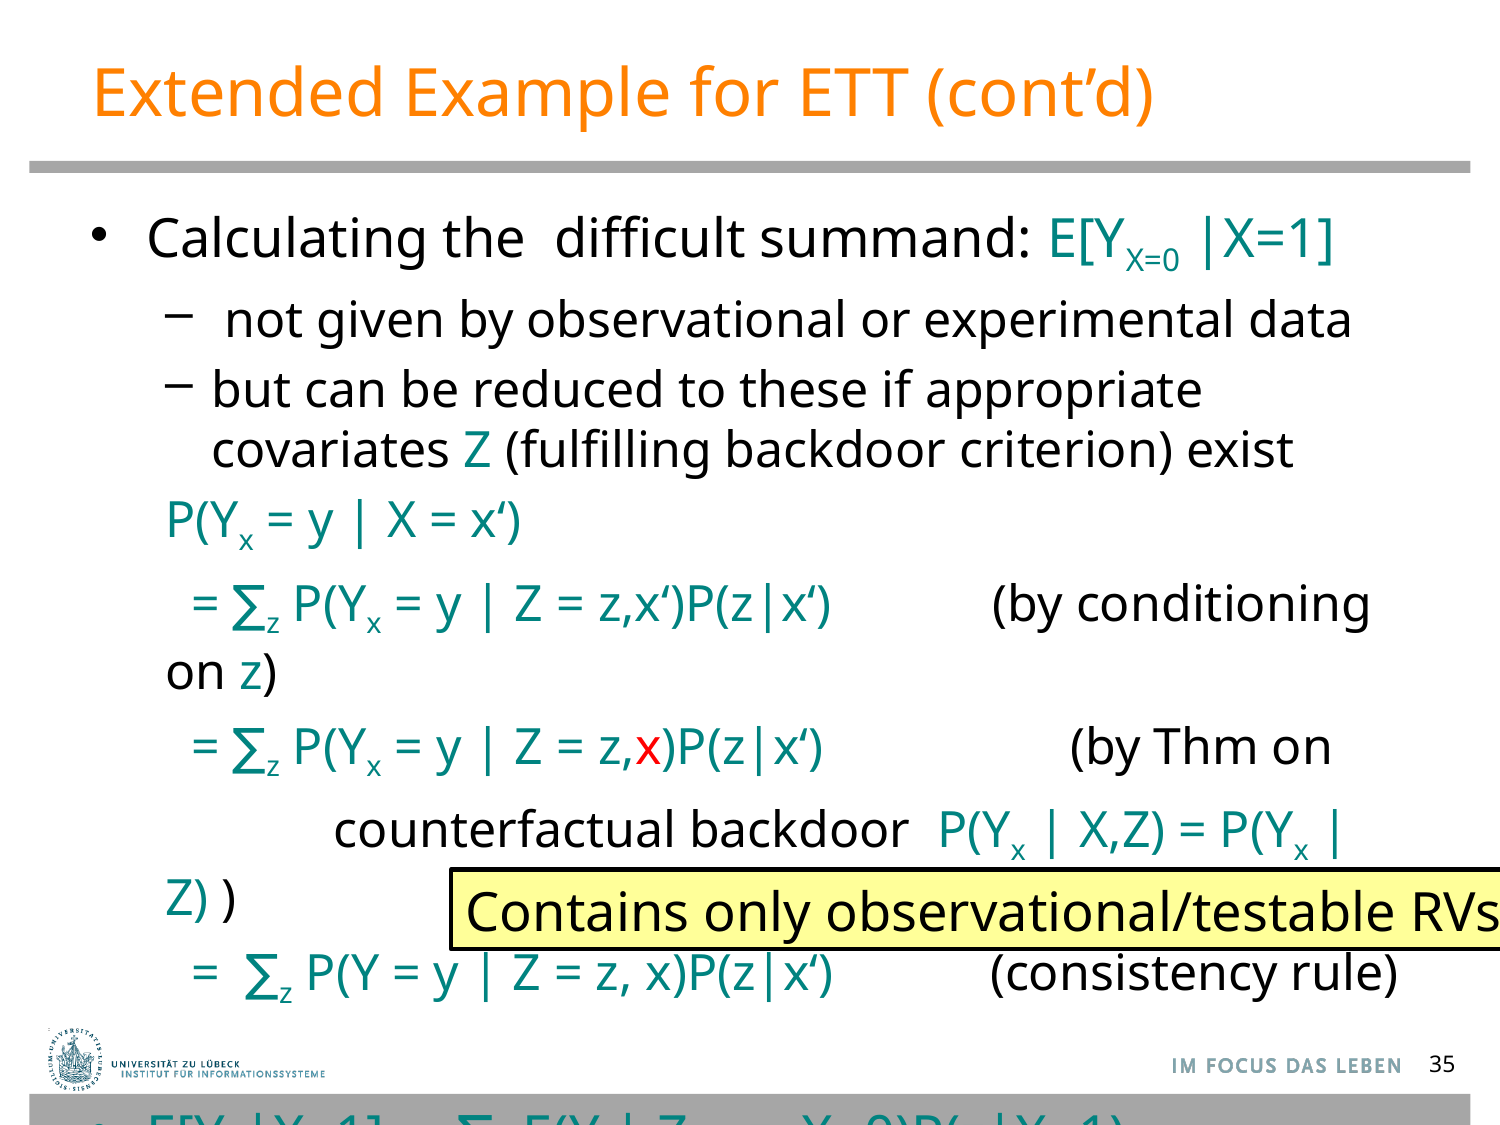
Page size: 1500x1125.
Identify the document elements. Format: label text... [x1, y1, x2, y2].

slide_number 35 [1305, 1050, 1471, 1083]
title Extended Example for ETT (cont’d) [76, 42, 1427, 126]
list Calculating the difficult summand: E[YX=0 |X=1] not given by observational or experimental data but can be reduced to these if appropriate covariates Z (fulfilling backdoor criterion) exist P(Yx = y | X = x‘) = ∑z P(Yx = y | Z = z,x‘)P(z|x‘) (by conditioning on z) = ∑z P(Yx = y | Z = z,x)P(z|x‘) (by Thm on counterfactual backdoor P(Yx | X,Z) = P(Yx |Z) ) = ∑z P(Y = y | Z = z, x)P(z|x‘) (consistency rule) E[Y0|X=1] = ∑z E(Y | Z = z, X=0)P(z|X=1) (after substitution and commuting sums) [75, 196, 1425, 894]
picture [1173, 1058, 1305, 1073]
text_box Contains only observational/testable RVs [449, 867, 1500, 951]
